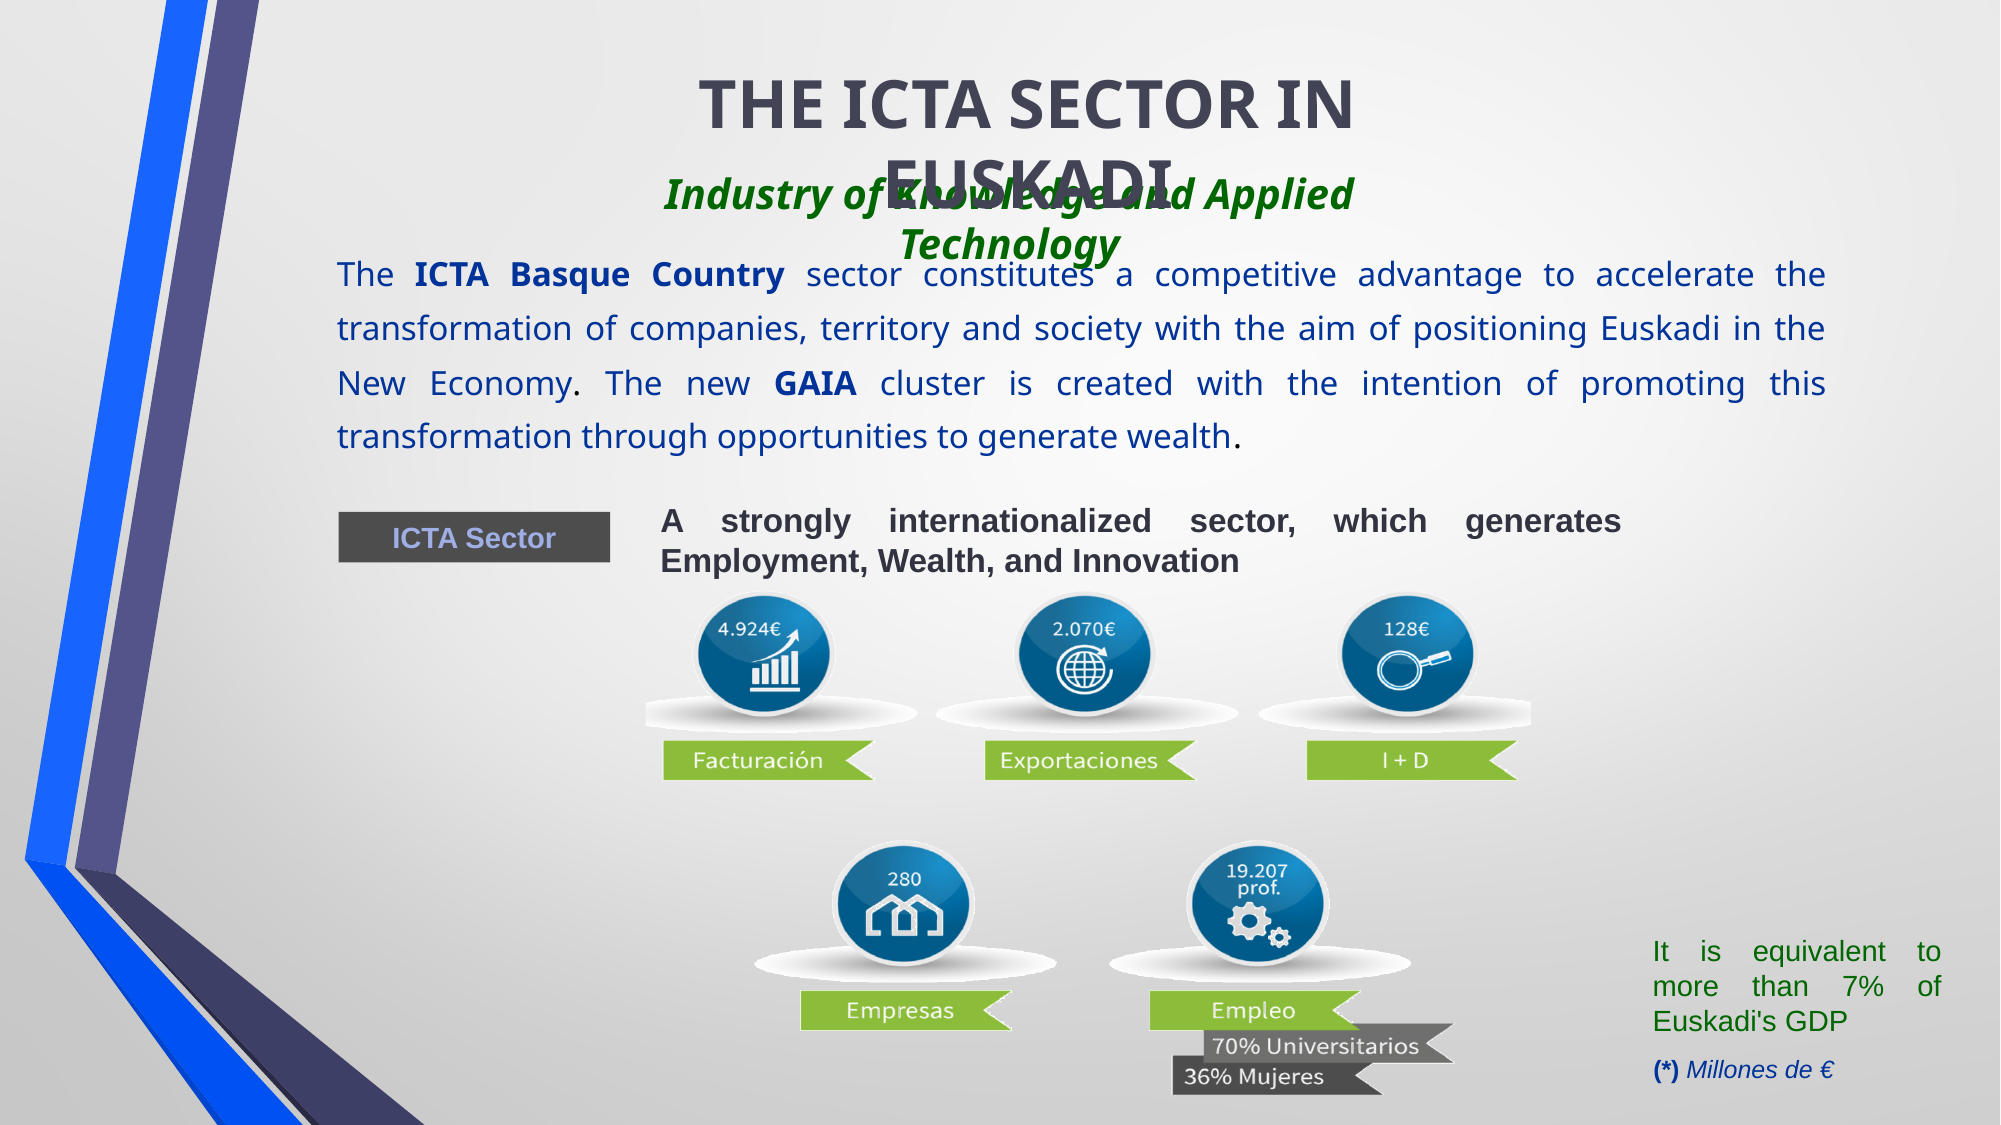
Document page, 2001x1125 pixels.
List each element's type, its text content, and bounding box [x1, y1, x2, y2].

text_box THE ICTA SECTOR IN EUSKADI [560, 54, 1496, 305]
text_box (*) Millones de € [1638, 1045, 1850, 1091]
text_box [338, 511, 611, 563]
text_box The ICTA Basque Country sector constitutes a competitive advantage to accelerate the transformation of companies, territory and society with the aim of positioning Euskadi in the New Economy. The new GAIA cluster is created with the intention of promoting this transformation through opportunities to generate wealth. [322, 231, 1843, 463]
text_box It is equivalent to more than 7% of Euskadi's GDP [1637, 924, 1957, 1045]
text_box A strongly internationalized sector, which generates Employment, Wealth, and Innovation [645, 491, 1638, 587]
picture [645, 585, 1532, 1107]
